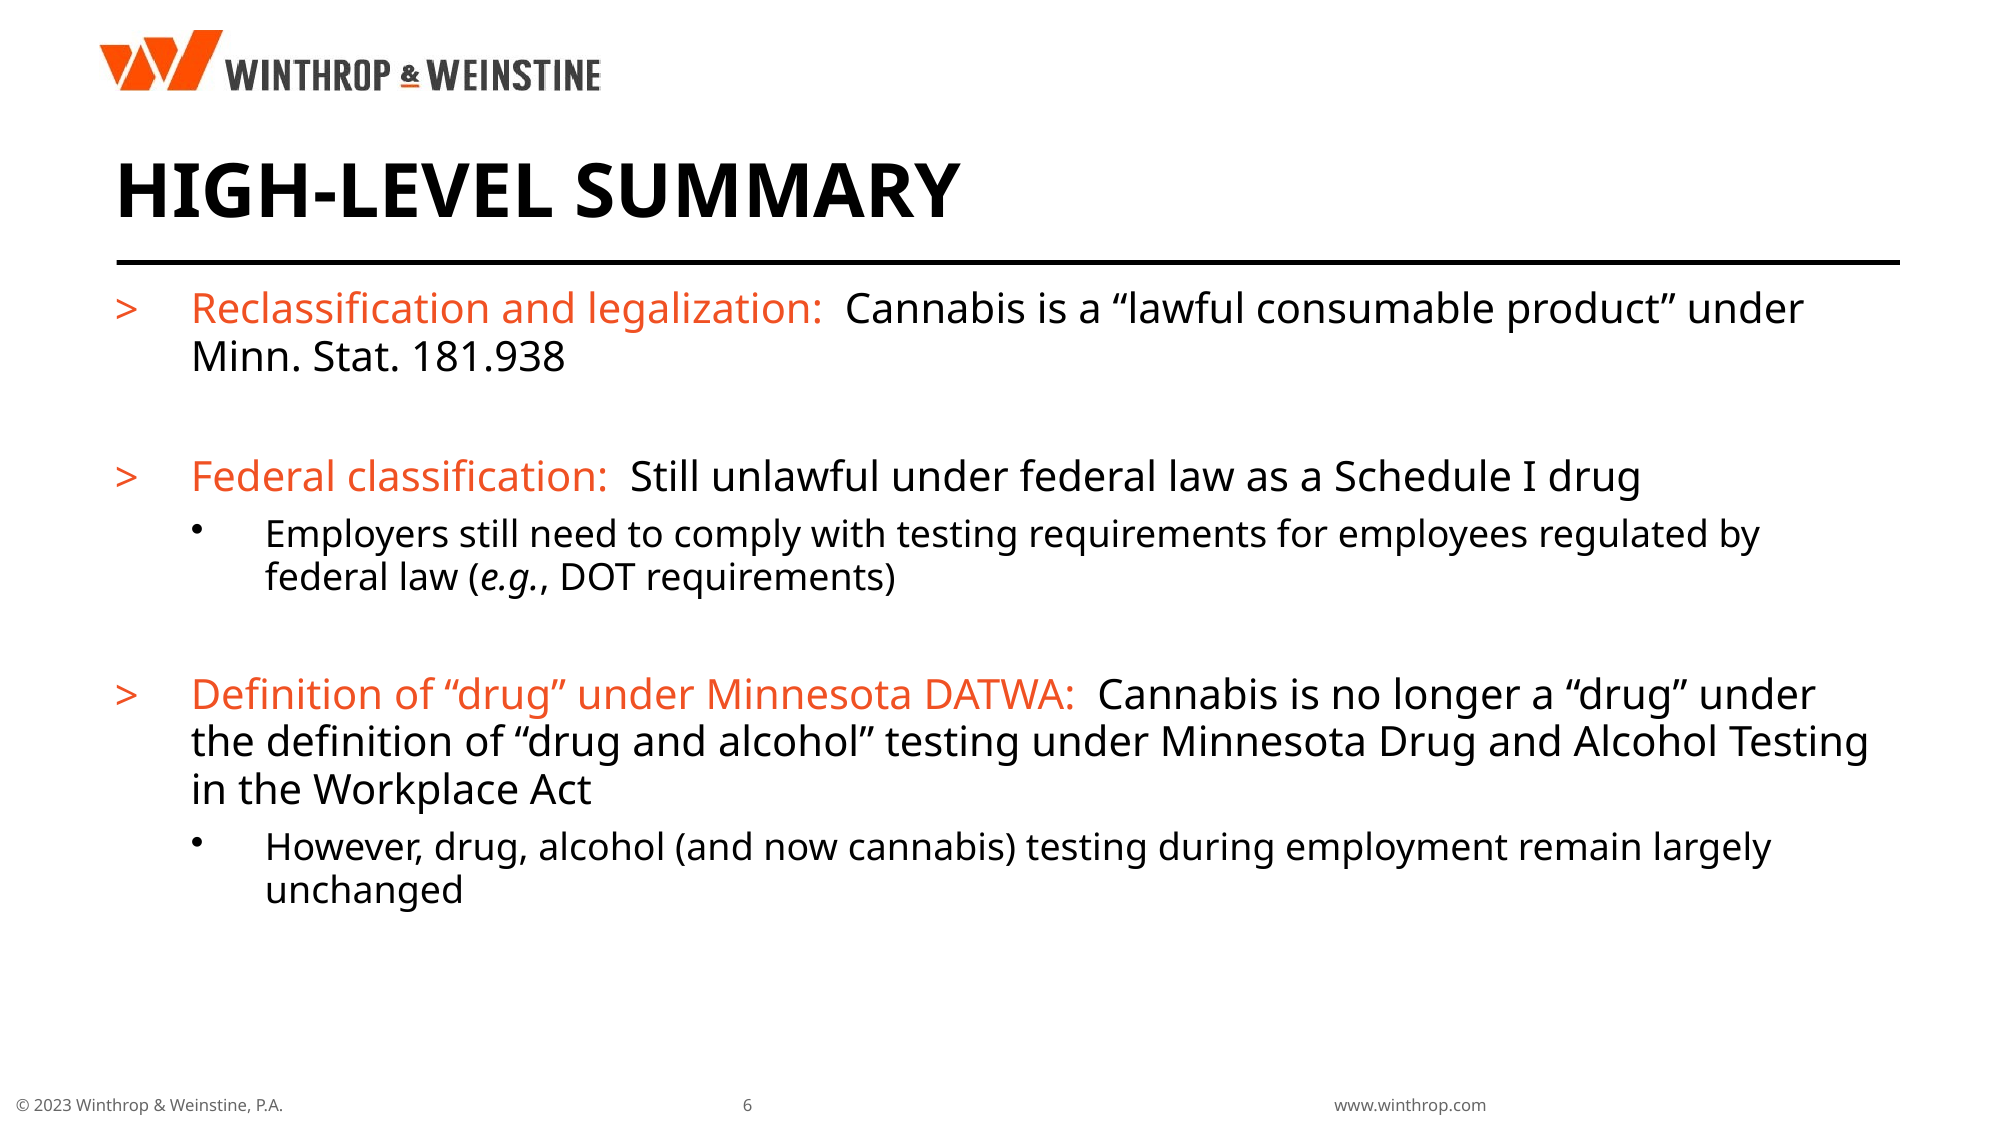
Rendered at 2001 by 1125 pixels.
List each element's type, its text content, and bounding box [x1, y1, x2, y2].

title High-Level summary [99, 112, 1900, 263]
picture [99, 30, 601, 91]
list Reclassification and legalization: Cannabis is a “lawful consumable product” under Minn. Stat. 181.938 Federal classification: Still unlawful under federal law as a Schedule I drug Employers still need to comply with testing requirements for employees regulated by federal law (e.g., DOT requirements) Definition of “drug” under Minnesota DATWA: Cannabis is no longer a “drug” under the definition of “drug and alcohol” testing under Minnesota Drug and Alcohol Testing in the Workplace Act However, drug, alcohol (and now cannabis) testing during employment remain largely unchanged [99, 278, 1900, 1023]
